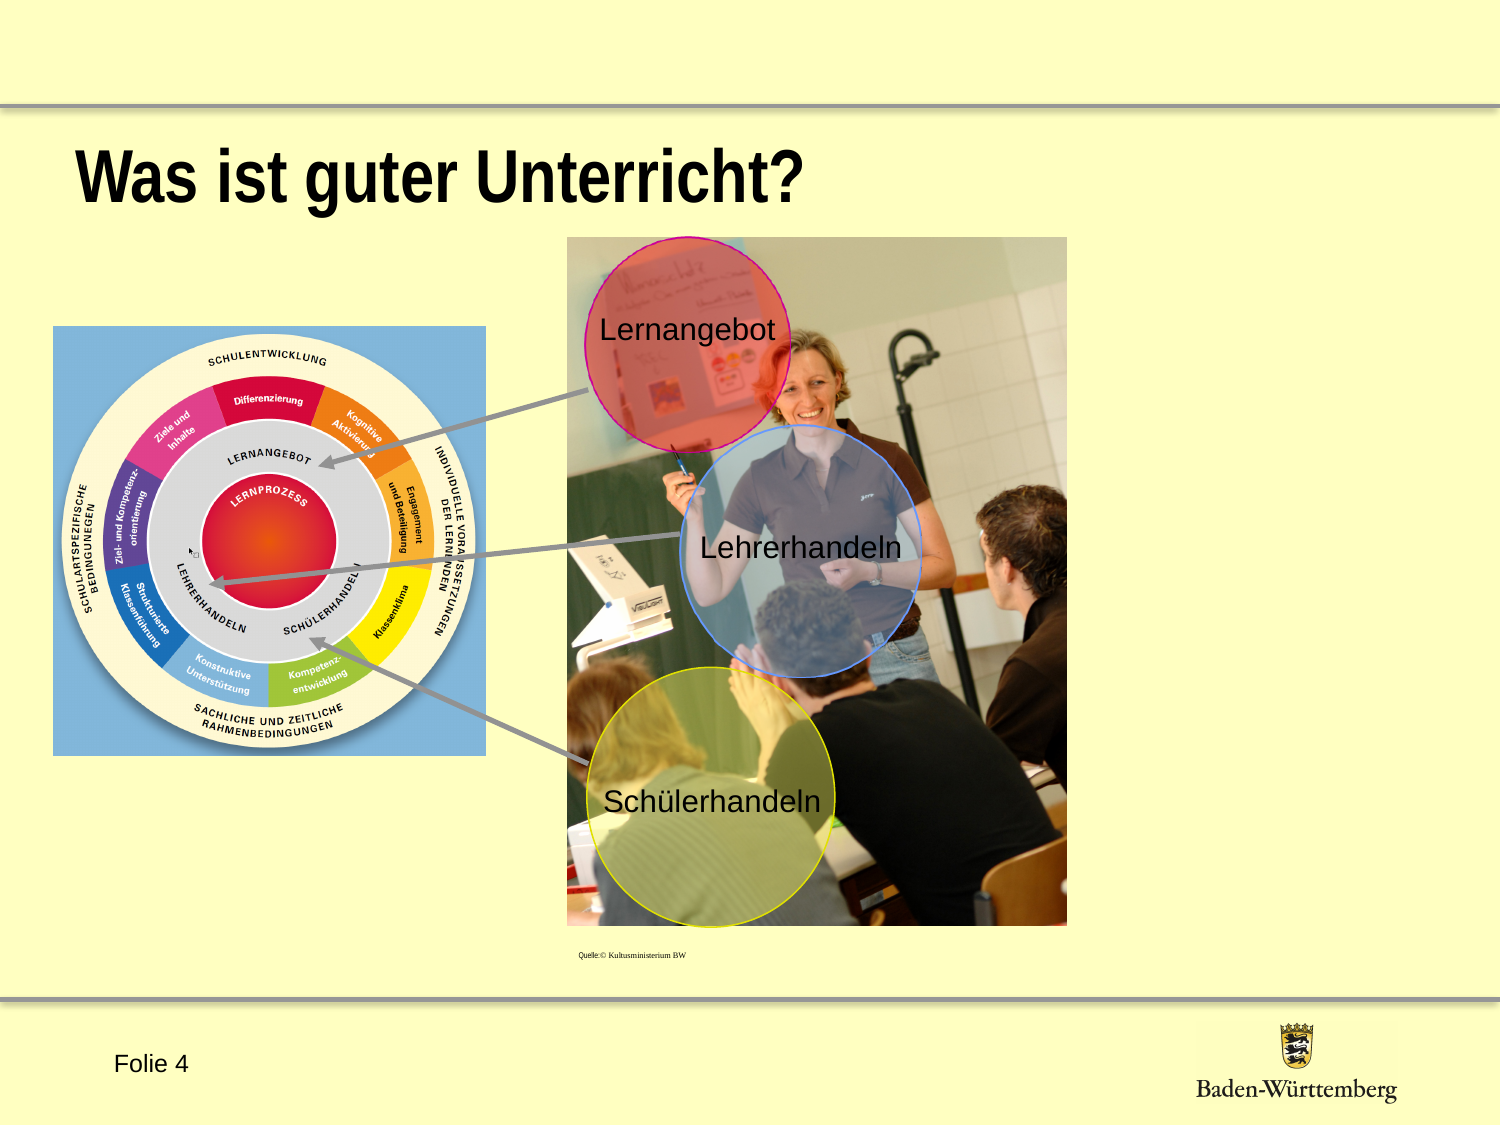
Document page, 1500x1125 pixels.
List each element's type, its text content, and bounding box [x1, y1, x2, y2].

picture [1196, 1021, 1398, 1104]
title Was ist guter Unterricht? [75, 45, 1425, 218]
picture [52, 325, 487, 756]
picture [567, 236, 1068, 927]
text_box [308, 637, 589, 765]
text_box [208, 533, 674, 585]
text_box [317, 389, 589, 467]
text_box Quelle:© Kultusministerium BW [563, 942, 1006, 968]
